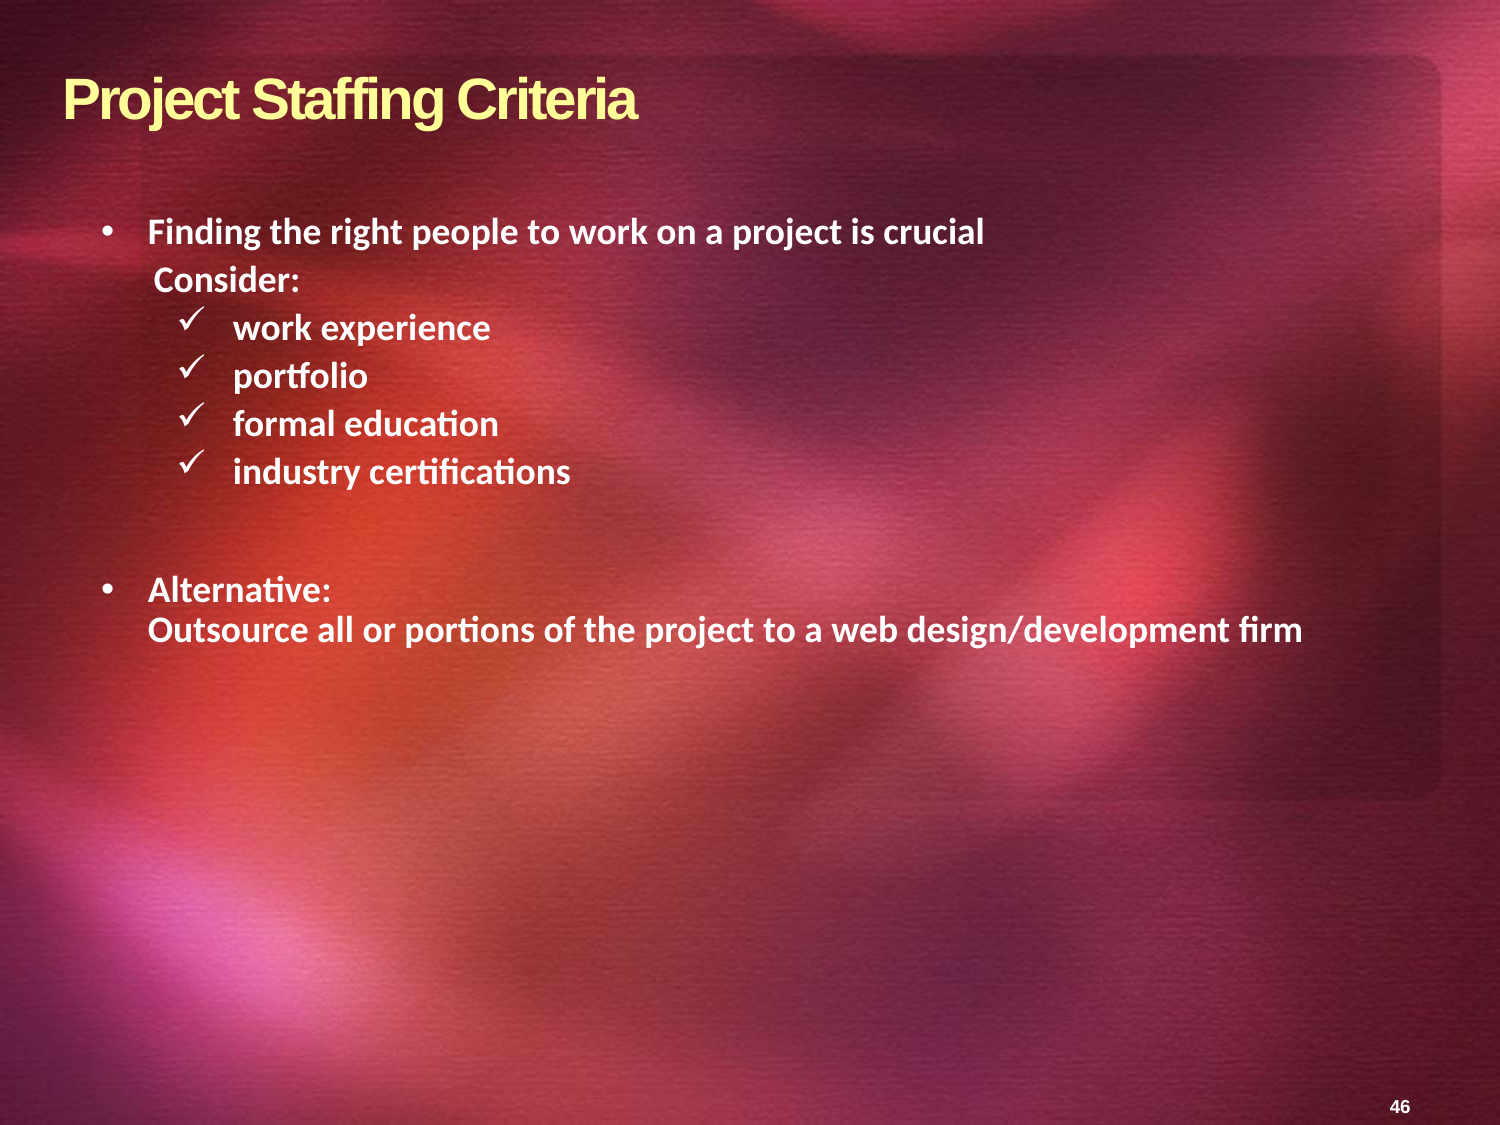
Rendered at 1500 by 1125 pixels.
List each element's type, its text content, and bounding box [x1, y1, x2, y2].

list Finding the right people to work on a project is crucial Consider: work experience portfolio formal education industry certifications Alternative: Outsource all or portions of the project to a web design/development firm [87, 212, 1500, 645]
picture [0, 0, 1500, 1125]
title Project Staffing Criteria [62, 69, 1295, 133]
